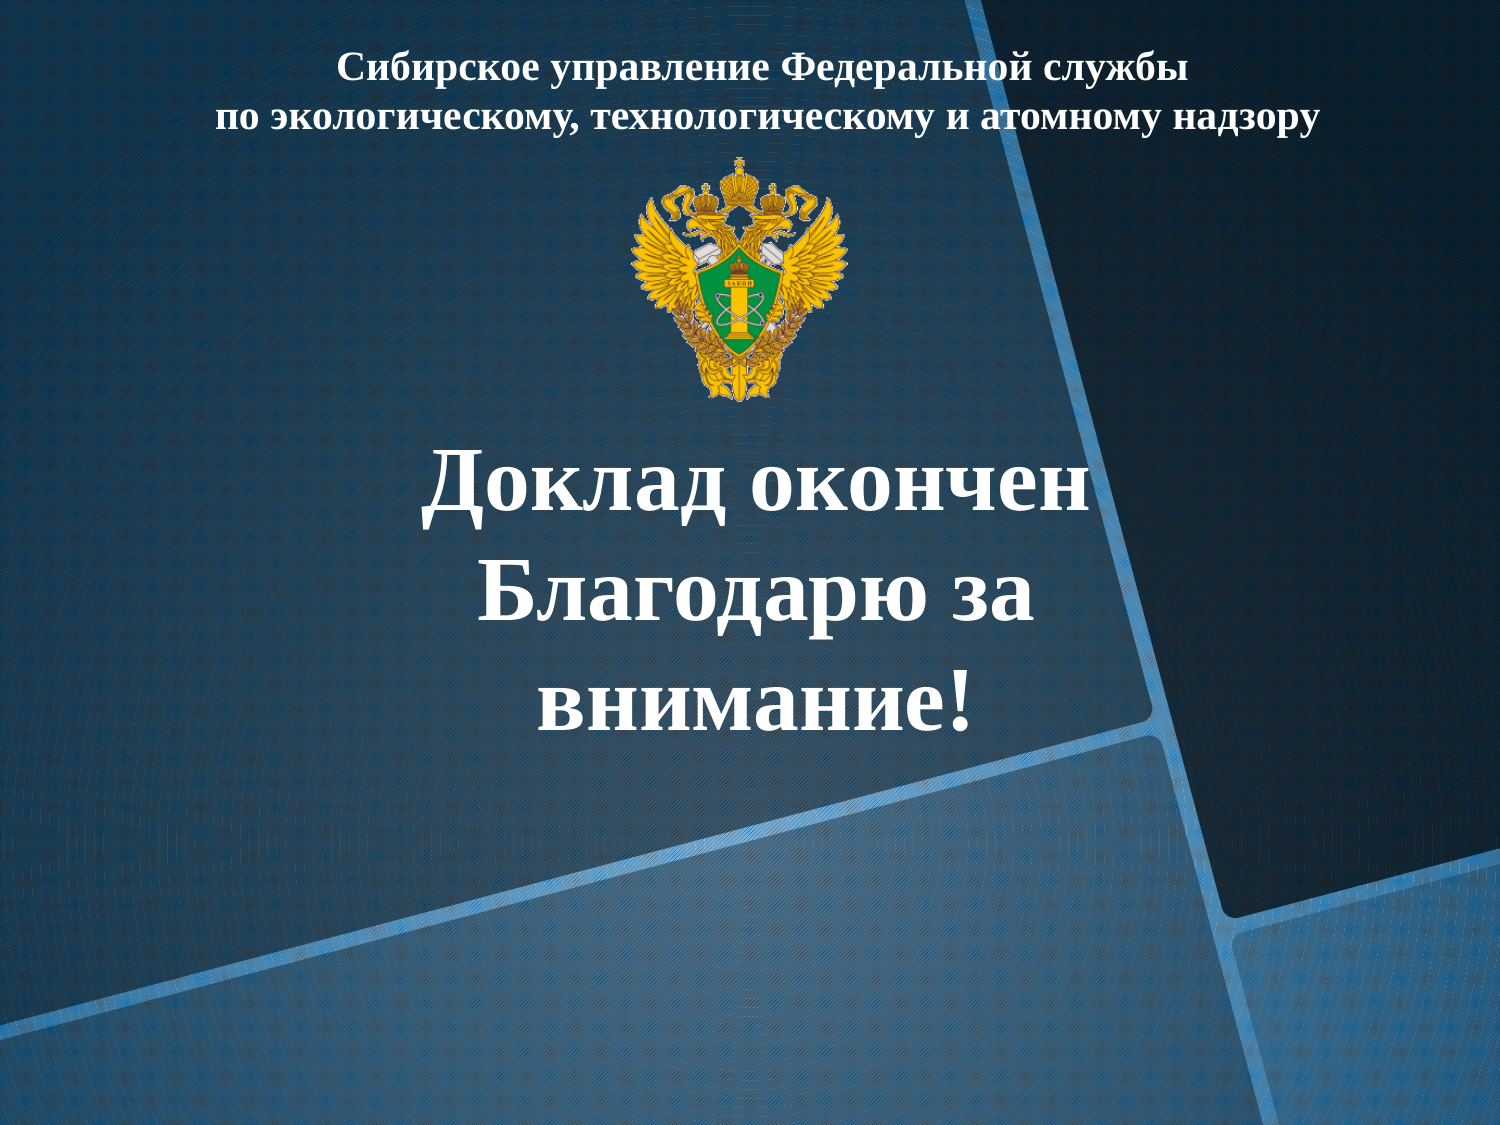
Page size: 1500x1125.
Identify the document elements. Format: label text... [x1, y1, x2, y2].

text_box Доклад окончен Благодарю за внимание! [265, 373, 1248, 756]
picture [631, 156, 849, 402]
text_box Сибирское управление Федеральной службы по экологическому, технологическому и атомному надзору [53, 30, 1483, 161]
